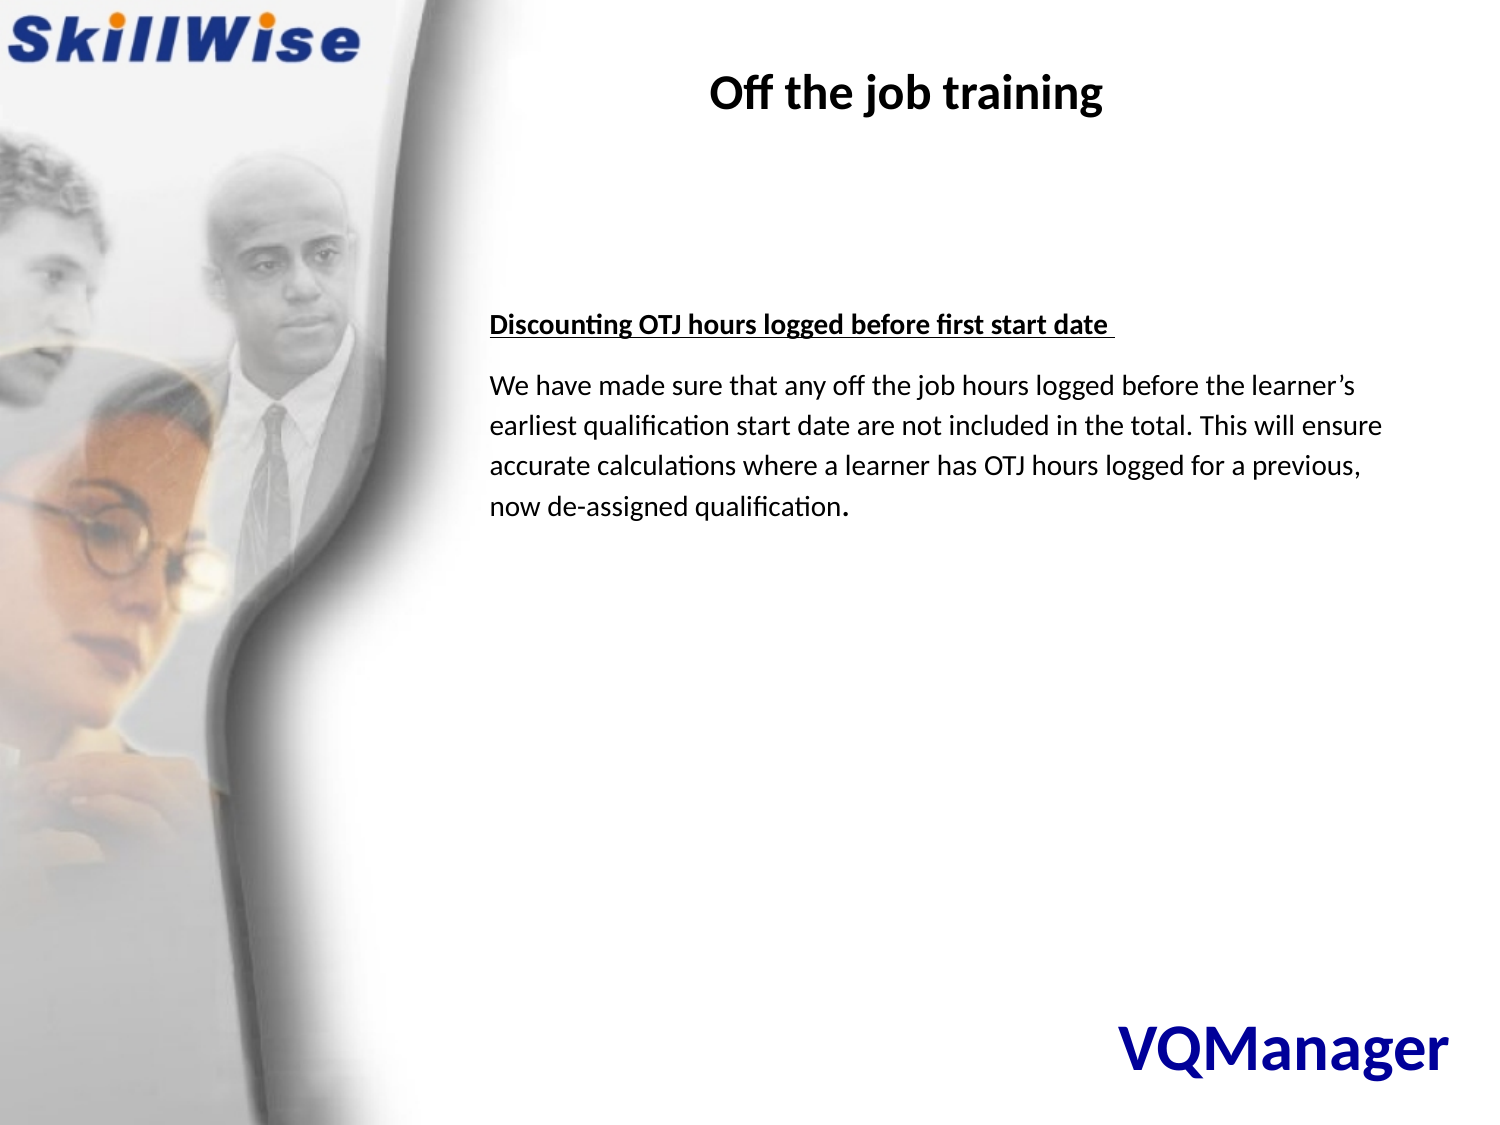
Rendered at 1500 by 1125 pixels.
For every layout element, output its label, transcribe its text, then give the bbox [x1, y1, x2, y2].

picture [0, 0, 1500, 1125]
text_box Off the job training [694, 52, 1119, 127]
text_box Discounting OTJ hours logged before first start date We have made sure that any off the job hours logged before the learner’s earliest qualification start date are not included in the total. This will ensure accurate calculations where a learner has OTJ hours logged for a previous, now de-assigned qualification. [474, 292, 1409, 530]
title VQManager [474, 962, 1500, 1125]
